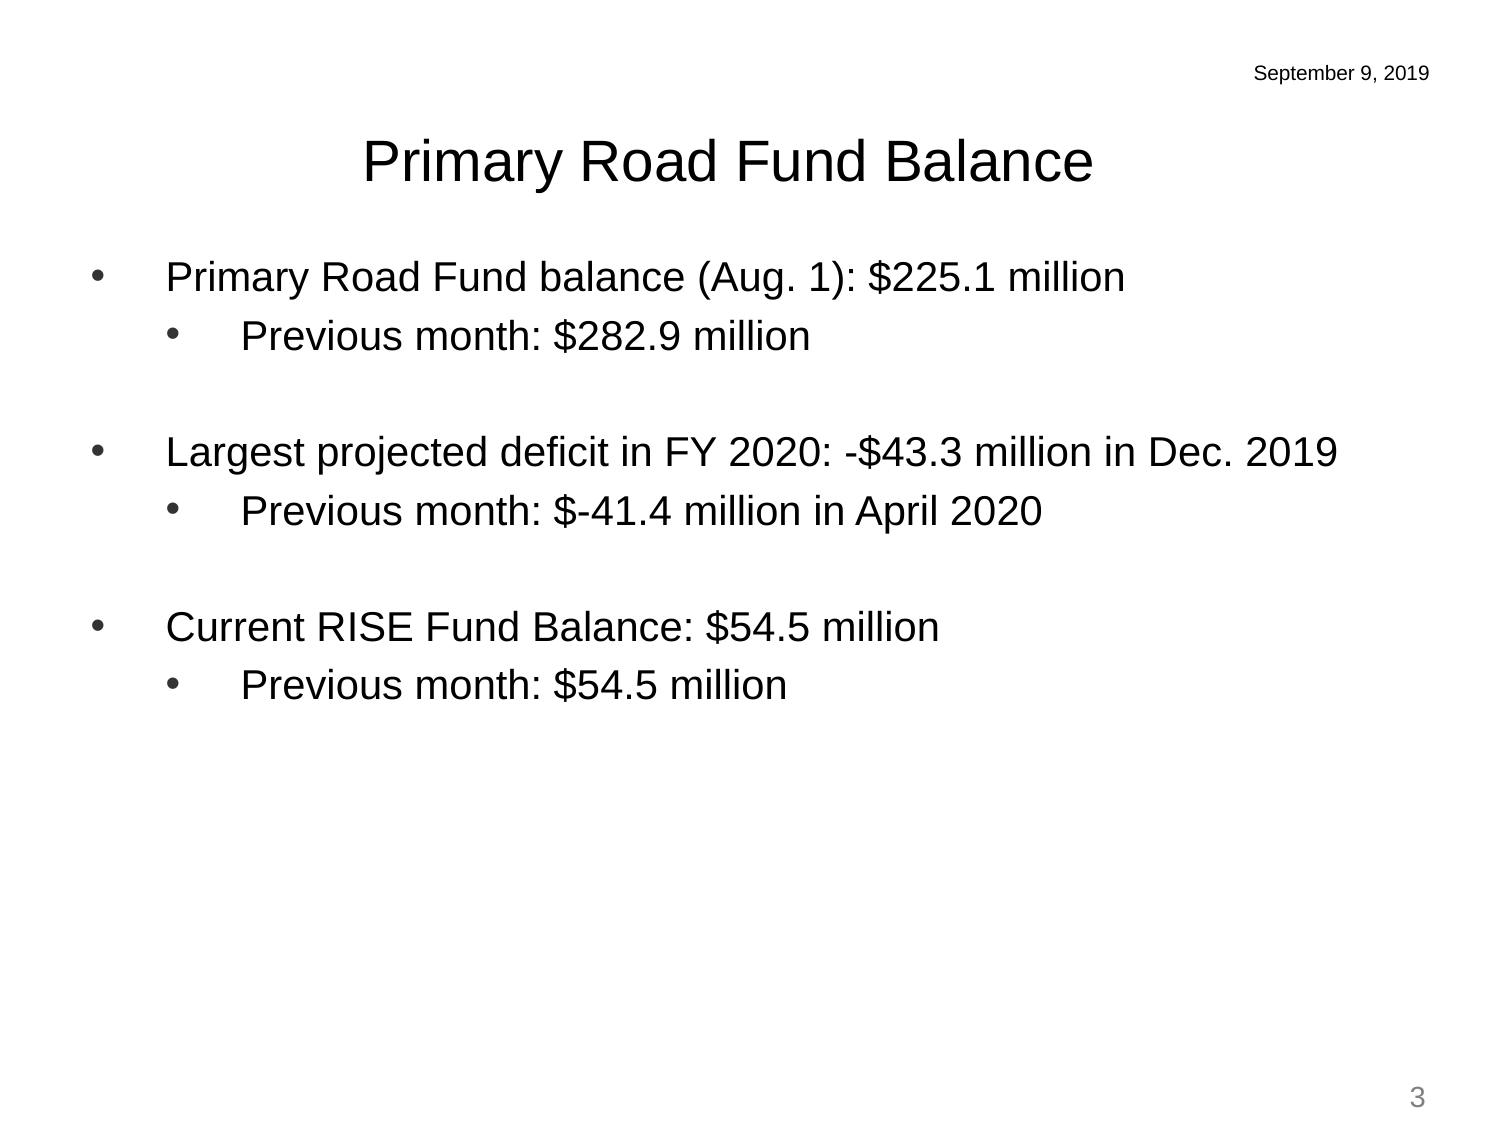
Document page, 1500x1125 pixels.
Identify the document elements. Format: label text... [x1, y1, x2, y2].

text_box Primary Road Fund Balance [0, 115, 1480, 281]
slide_number 3 [1080, 1045, 1442, 1122]
text_box Primary Road Fund balance (Aug. 1): $225.1 million Previous month: $282.9 million Largest projected deficit in FY 2020: -$43.3 million in Dec. 2019 Previous month: $-41.4 million in April 2020 Current RISE Fund Balance: $54.5 million Previous month: $54.5 million [75, 242, 1406, 821]
text_box September 9, 2019 [1222, 52, 1461, 93]
